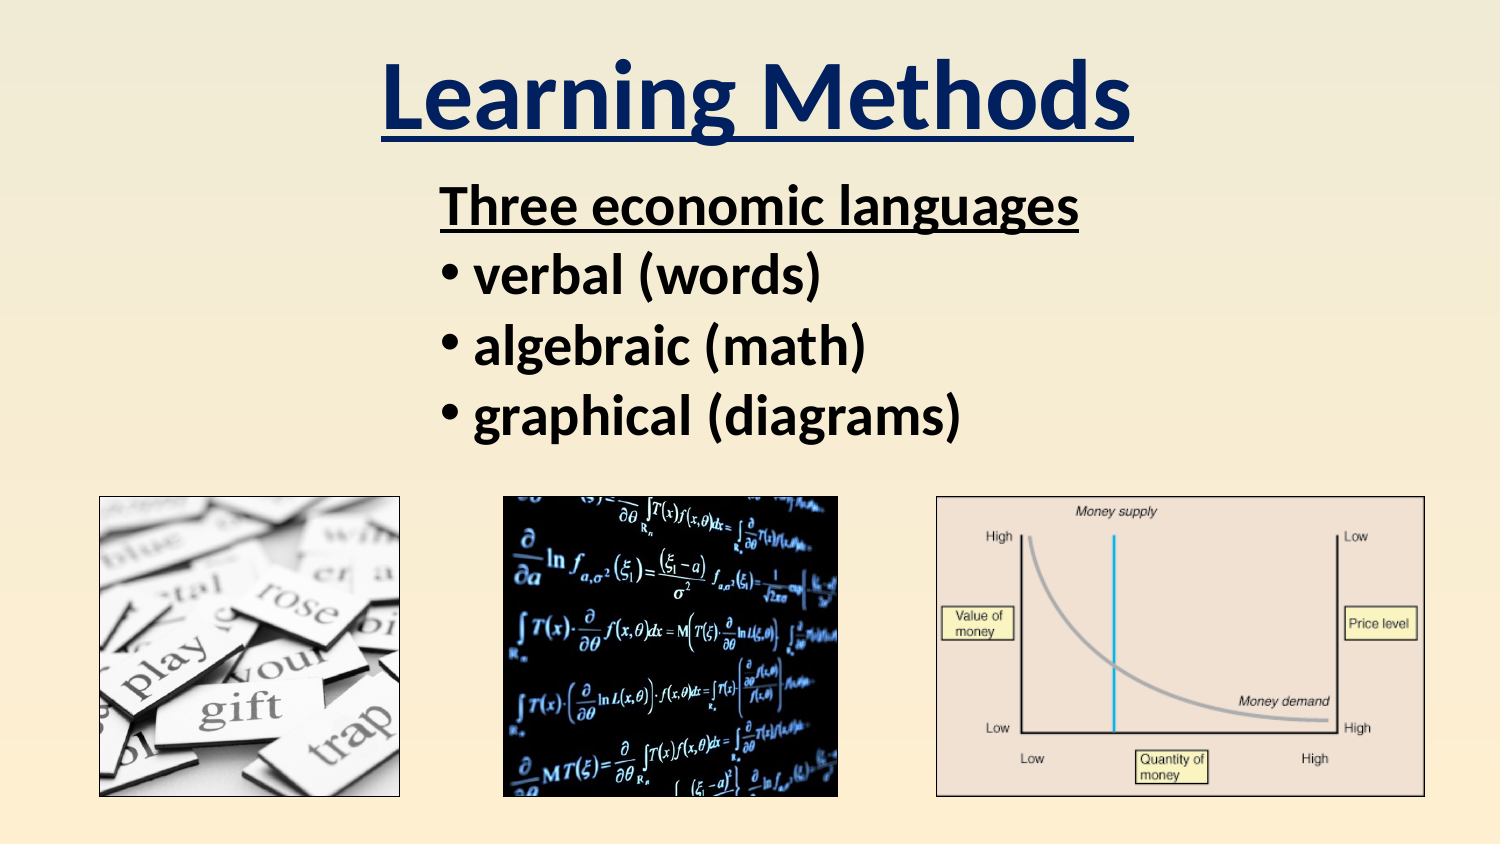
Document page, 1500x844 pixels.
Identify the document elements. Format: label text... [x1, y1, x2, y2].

picture [502, 496, 838, 798]
picture [99, 496, 401, 798]
picture [936, 496, 1426, 798]
text_box Three economic languages verbal (words) algebraic (math) graphical (diagrams) [424, 159, 1113, 454]
text_box Learning Methods [366, 21, 1149, 157]
